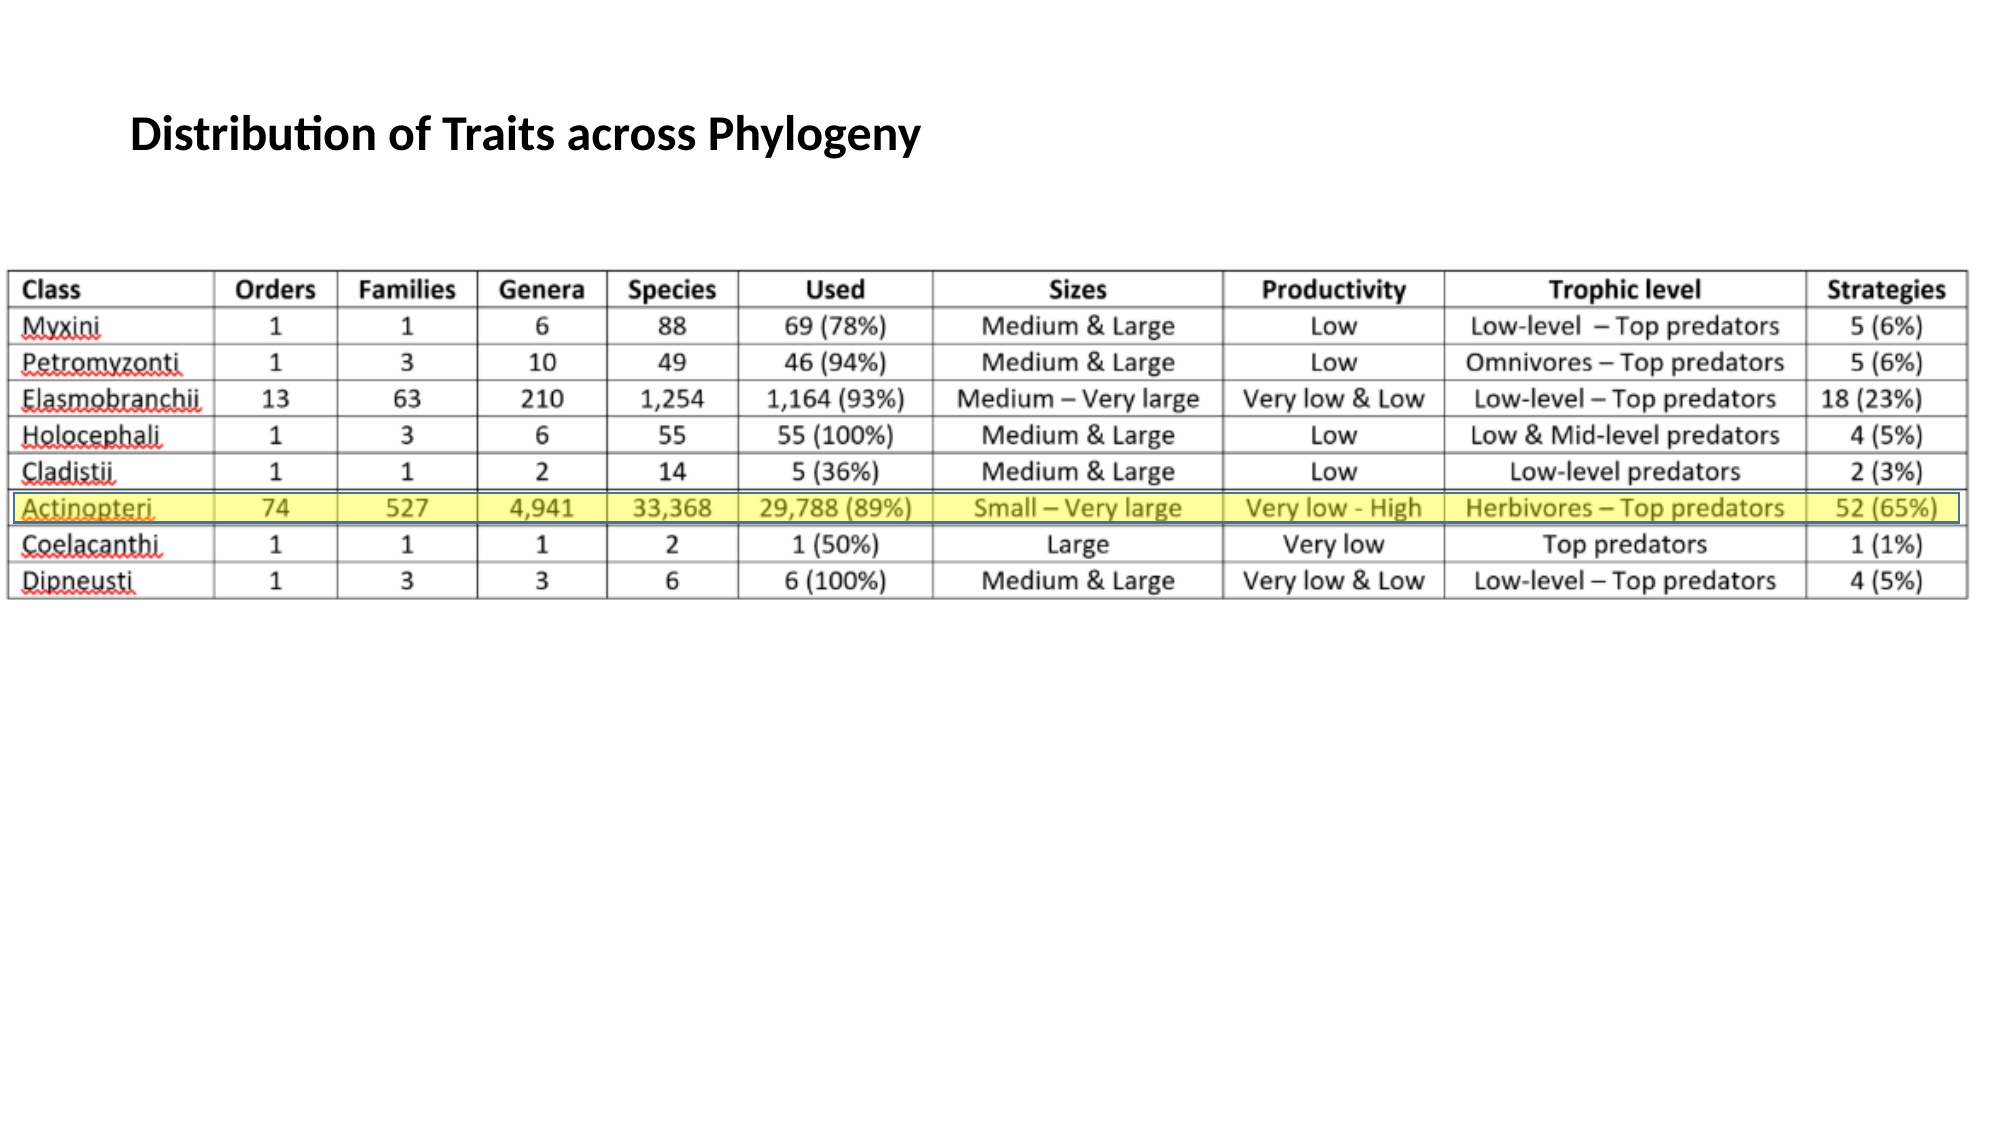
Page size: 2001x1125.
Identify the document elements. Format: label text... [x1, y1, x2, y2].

picture [0, 255, 2000, 629]
text_box Distribution of Traits across Phylogeny [115, 92, 937, 168]
